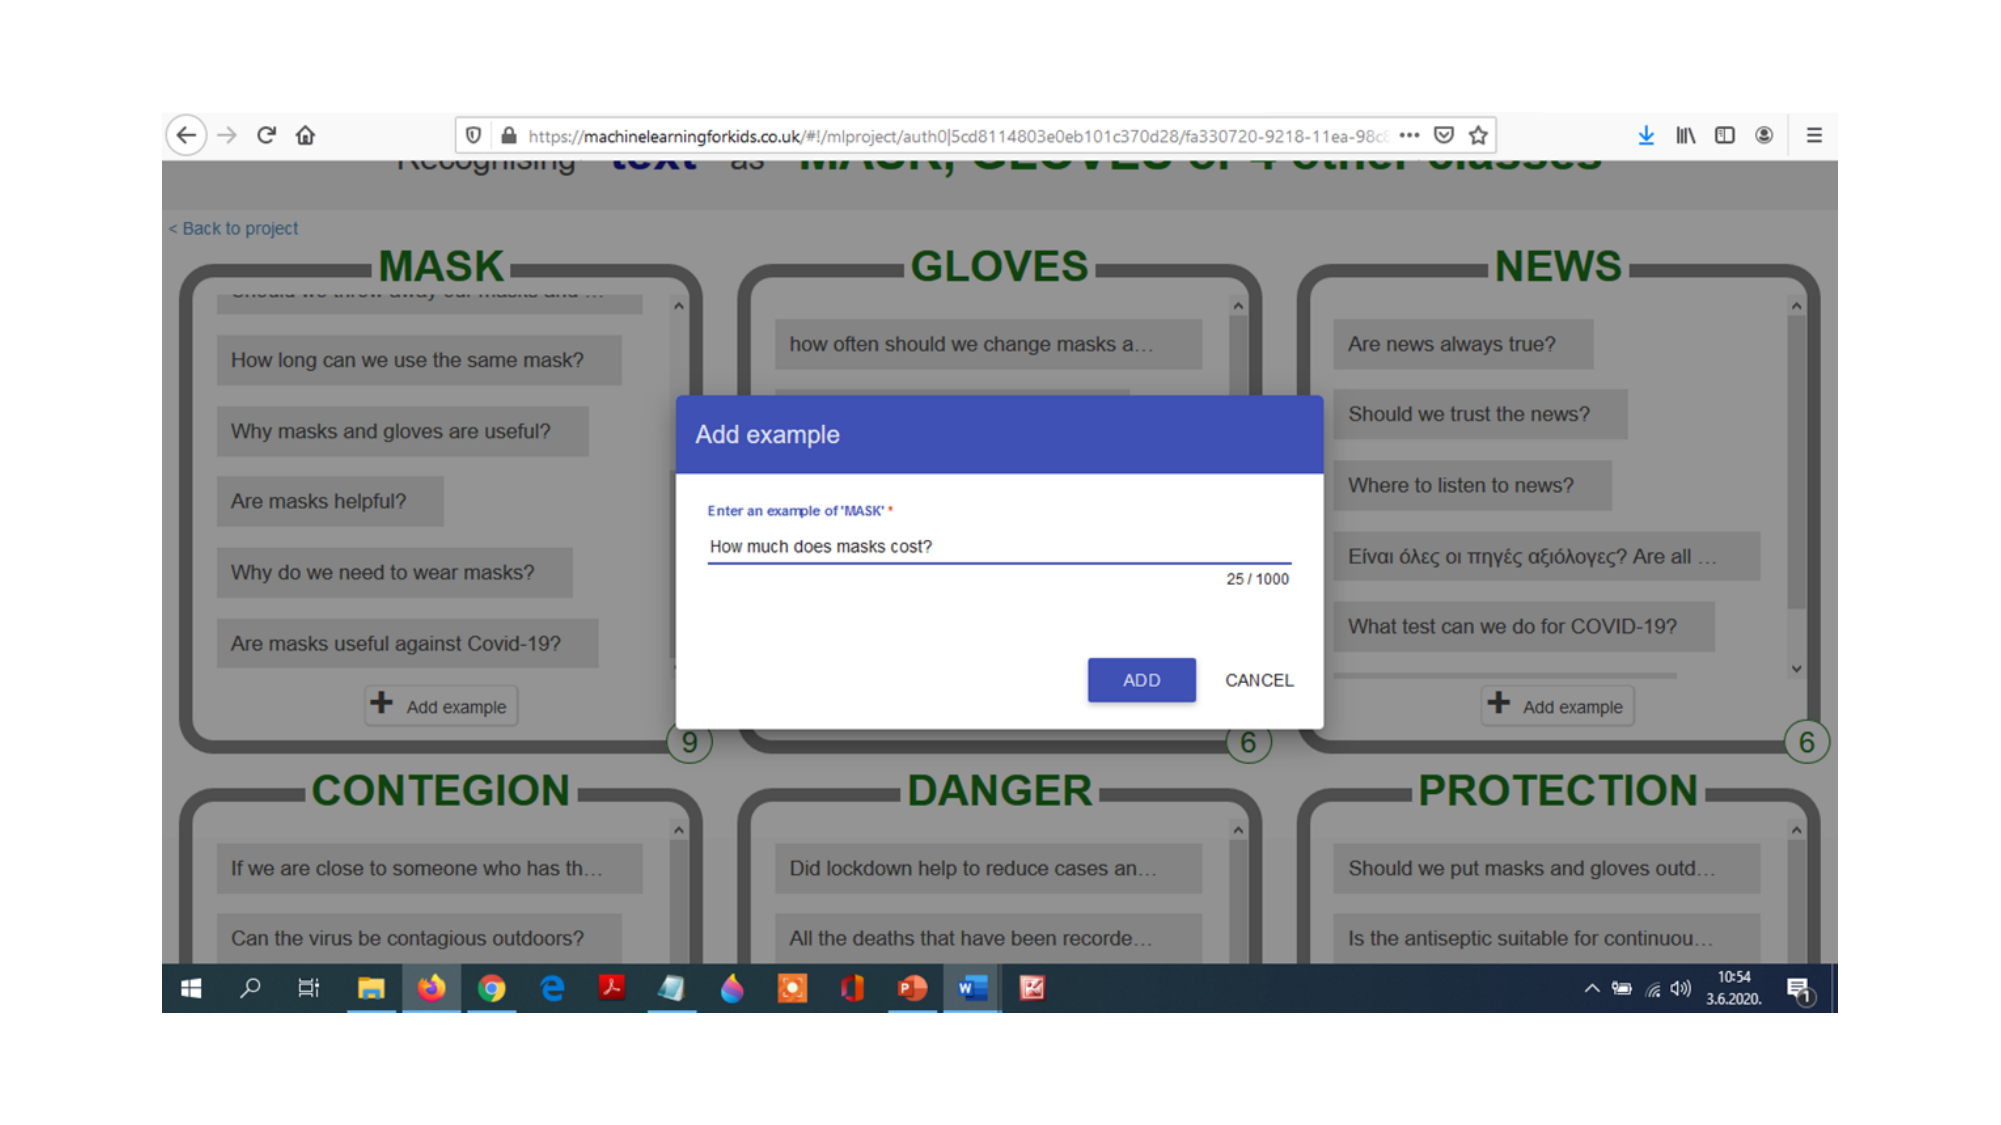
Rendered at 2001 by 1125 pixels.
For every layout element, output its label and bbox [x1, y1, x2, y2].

picture [162, 112, 1838, 1013]
